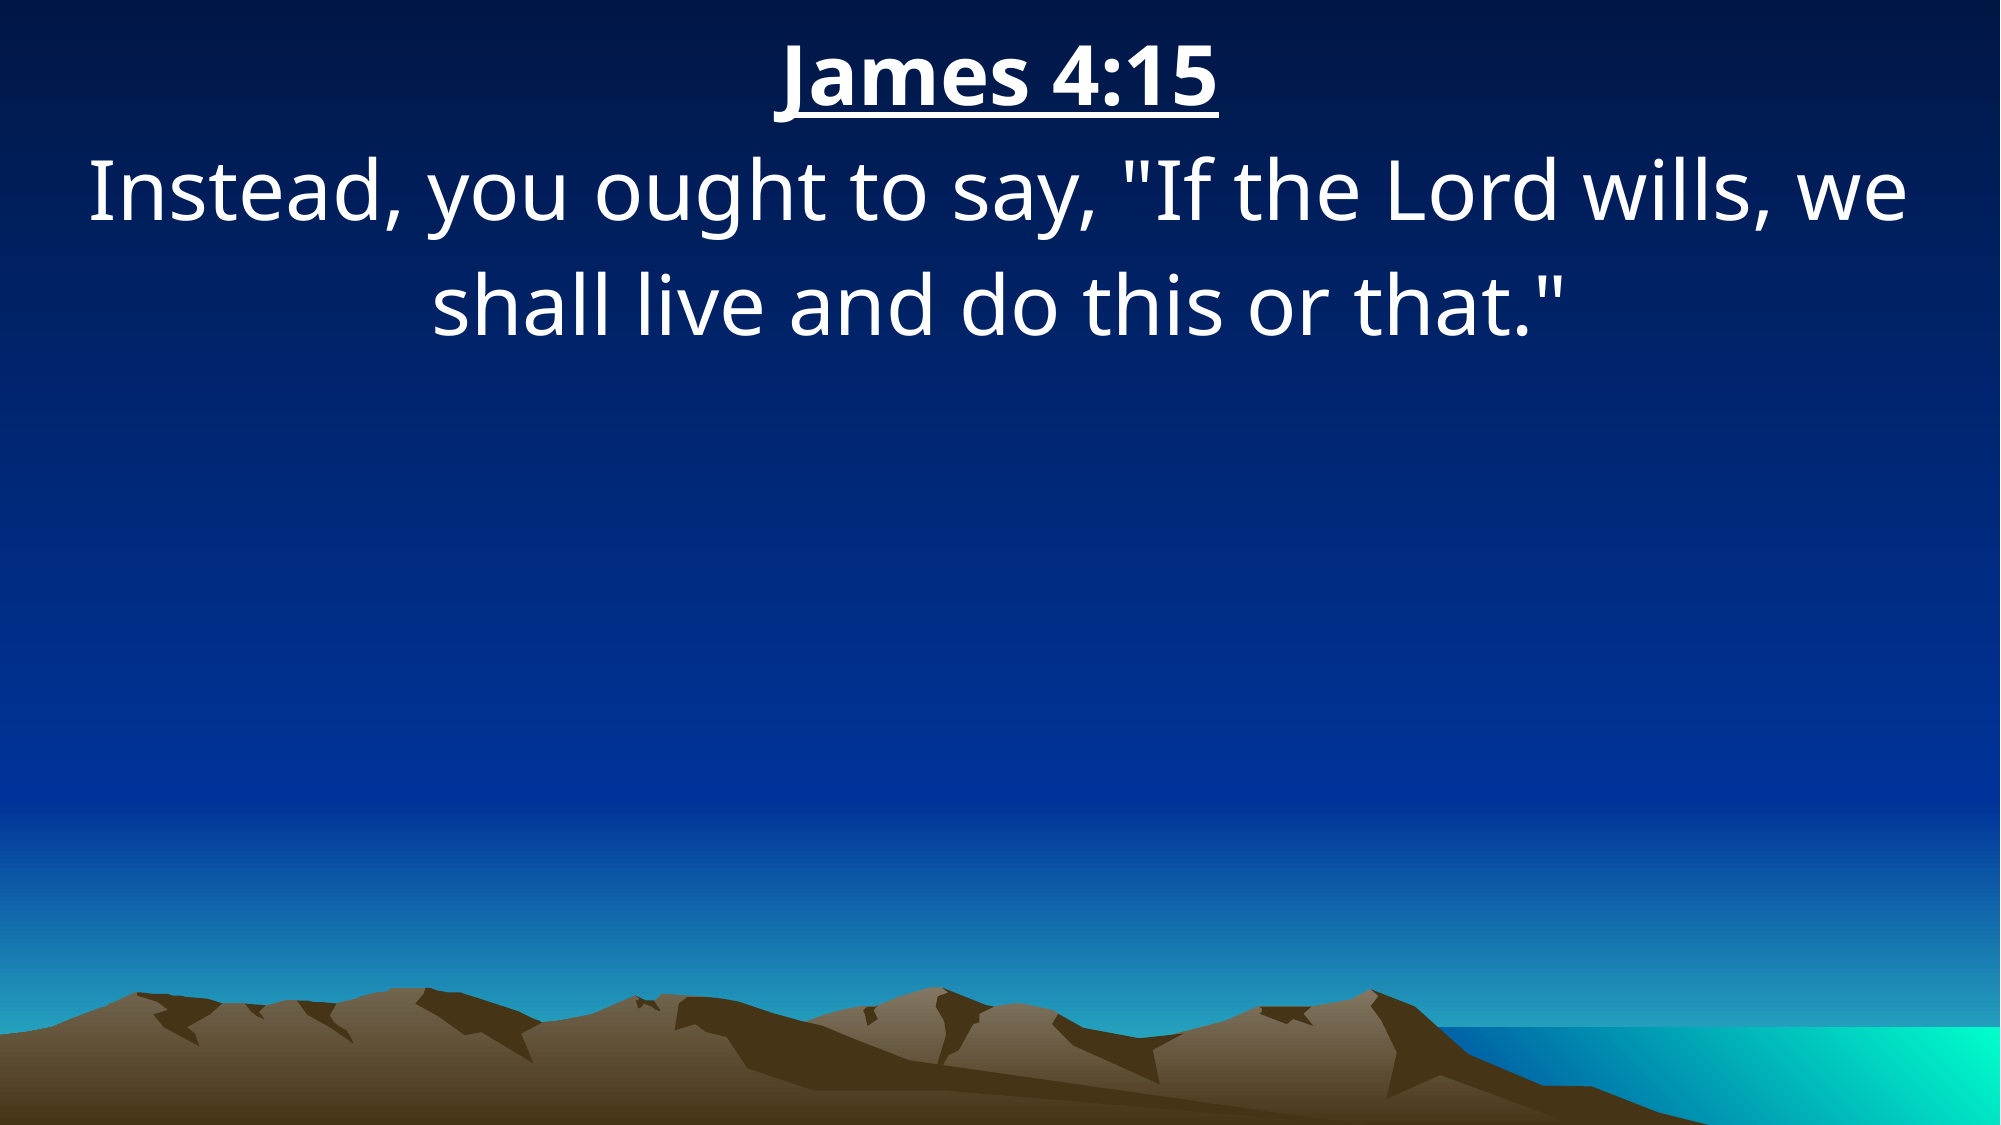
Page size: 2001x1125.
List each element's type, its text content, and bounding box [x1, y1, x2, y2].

text_box James 4:15 Instead, you ought to say, "If the Lord wills, we shall live and do this or that." [0, 0, 2000, 863]
